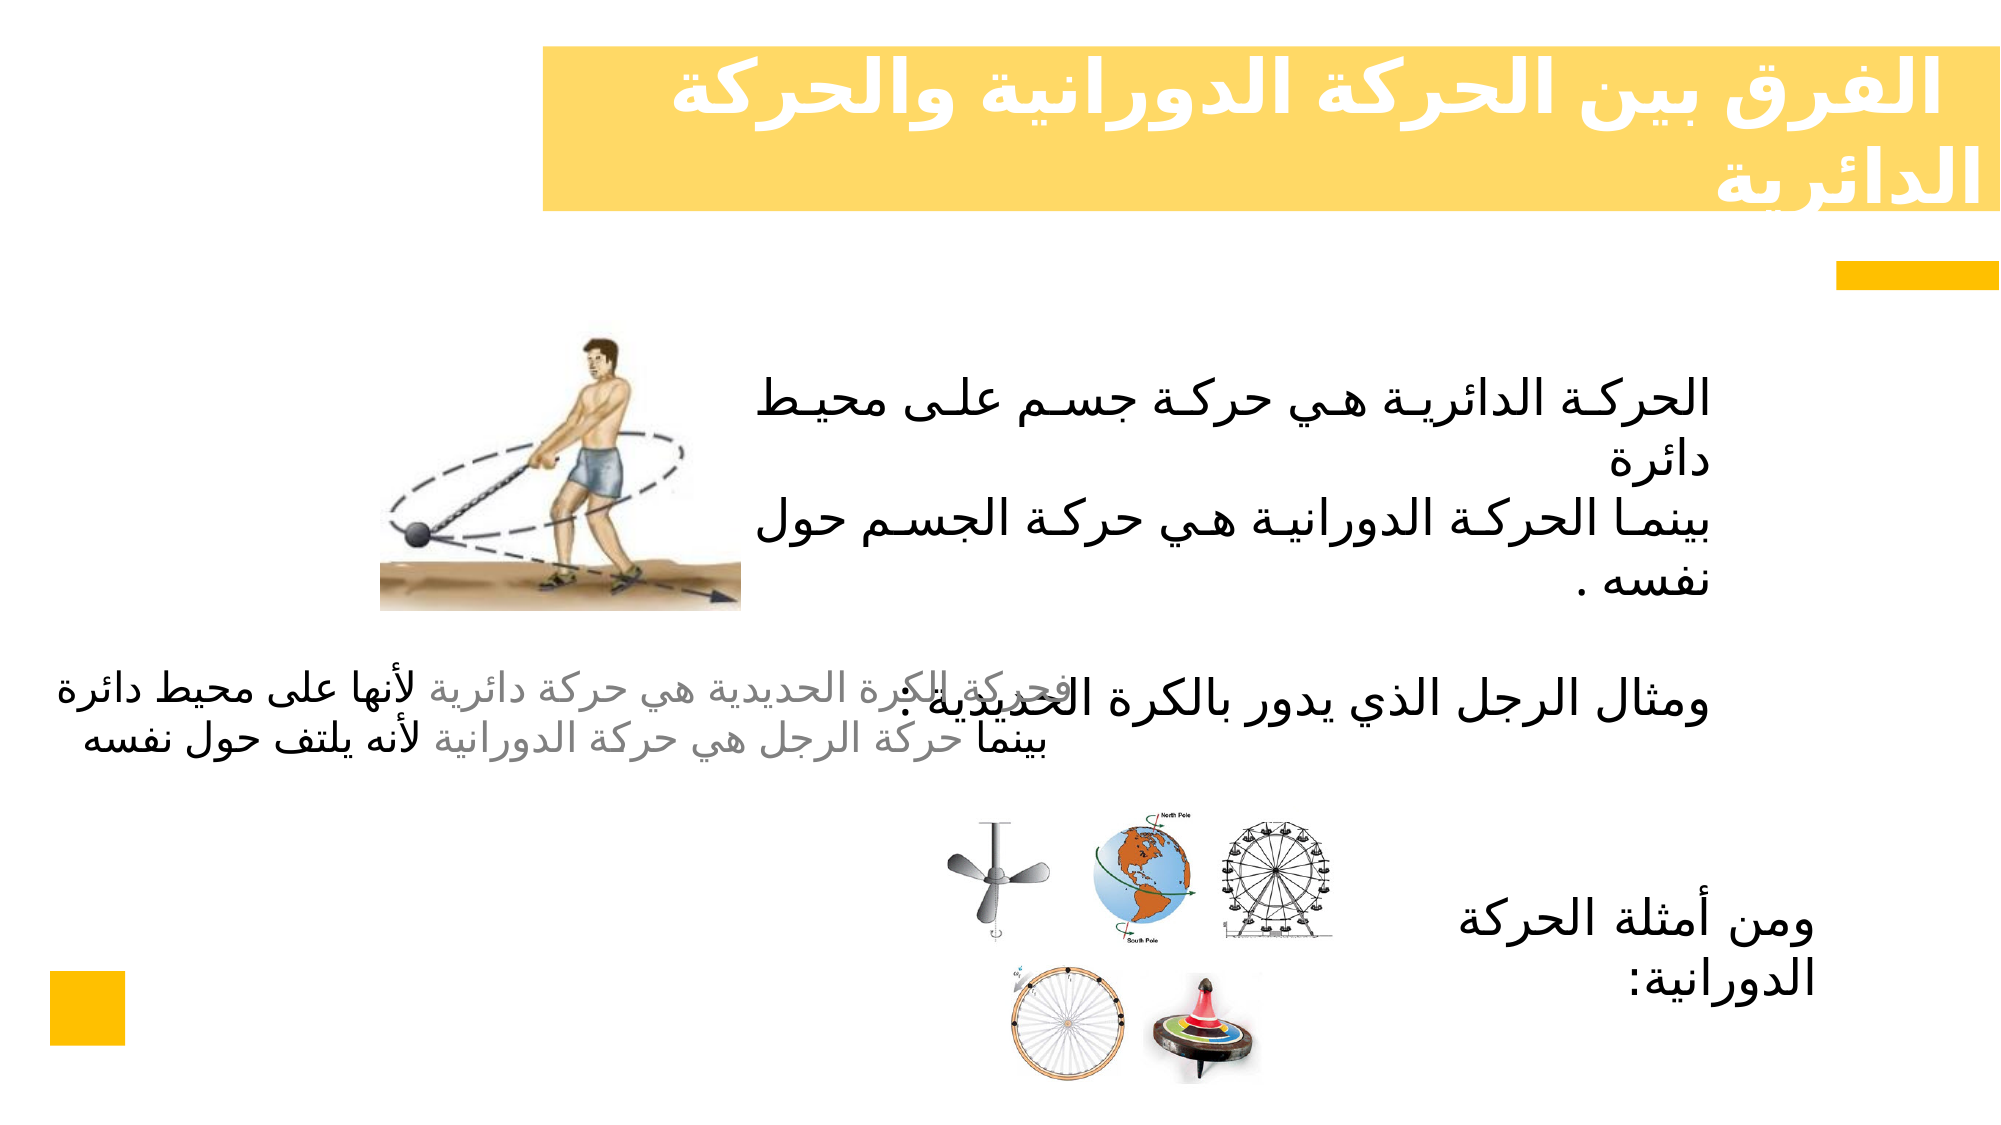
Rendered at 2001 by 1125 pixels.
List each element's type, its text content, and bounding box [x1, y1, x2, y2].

picture [379, 320, 741, 612]
text_box ومن أمثلة الحركة الدورانية: [1363, 878, 1832, 1013]
picture [917, 788, 1363, 1120]
text_box [49, 970, 126, 1047]
text_box [1835, 260, 2000, 291]
text_box فحركة الكرة الحديدية هي حركة دائرية لأنها على محيط دائرة بينما حركة الرجل هي حركة الدورانية لأنه يلتف حول نفسه [0, 653, 1306, 769]
text_box الفرق بين الحركة الدورانية والحركة الدائرية [542, 45, 2000, 212]
text_box الحركة الدائرية هي حركة جسم على محيط دائرة بينما الحركة الدورانية هي حركة الجسم حول نفسه . ومثال الرجل الذي يدور بالكرة الحديدية : [740, 358, 1727, 734]
